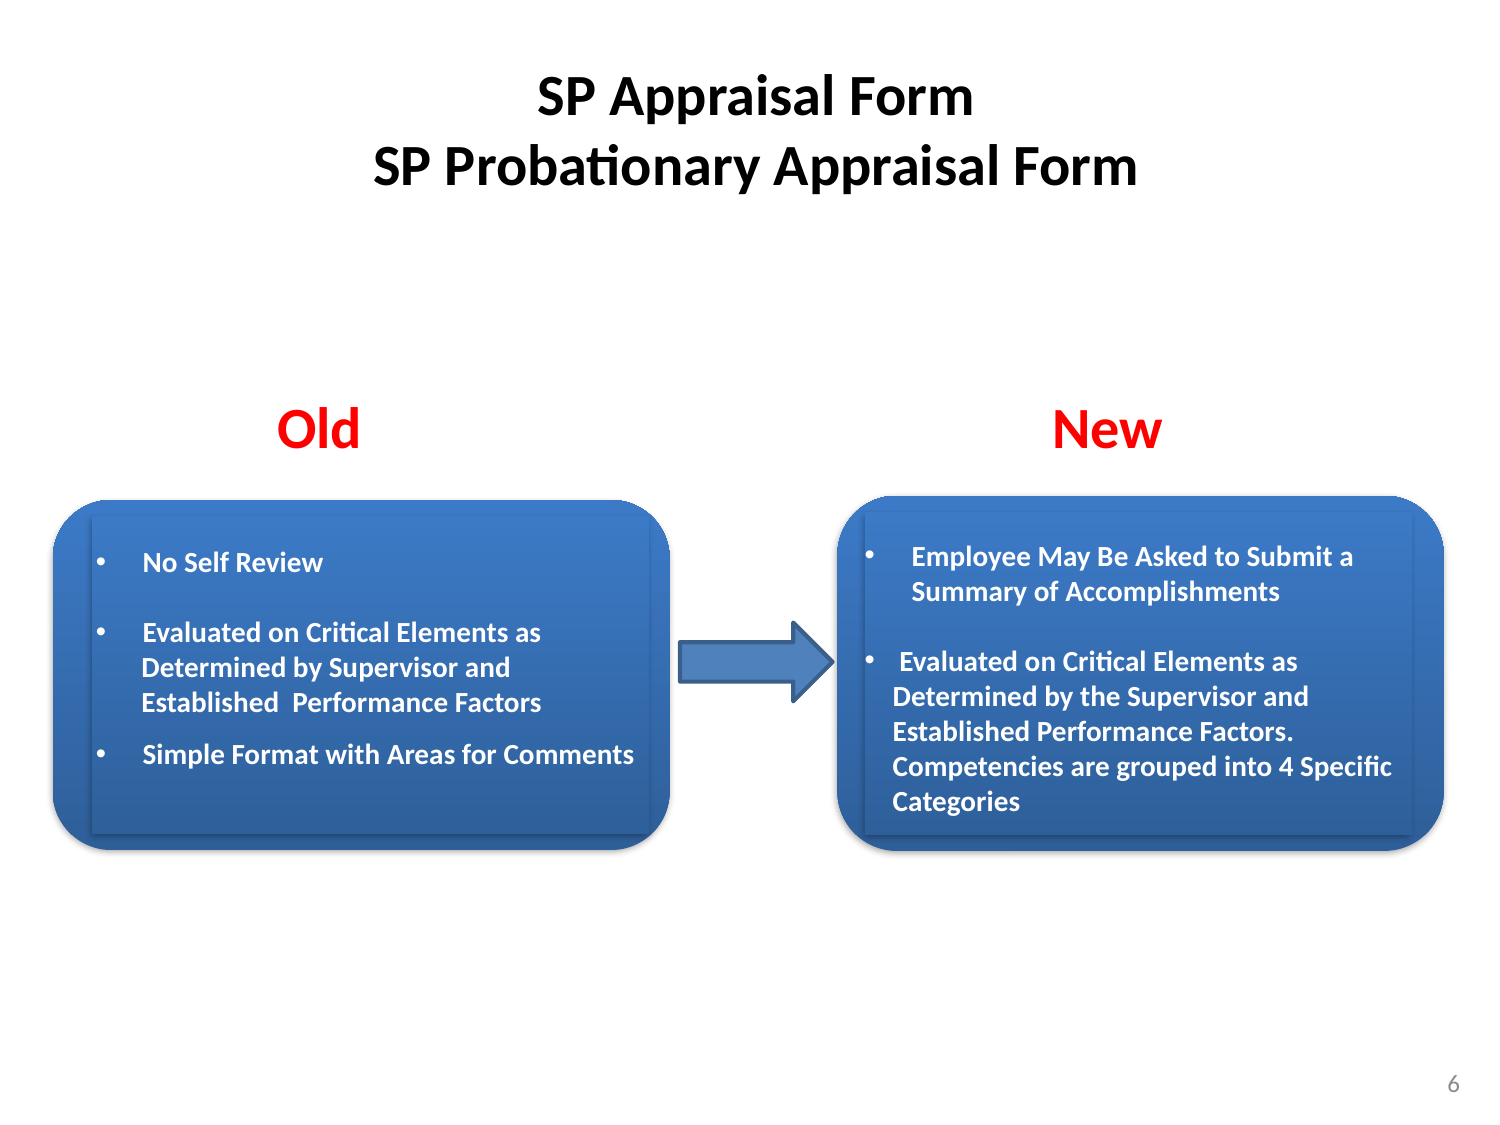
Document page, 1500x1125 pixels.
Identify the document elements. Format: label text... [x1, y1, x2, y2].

text_box [717, 620, 832, 704]
text_box SP Appraisal Form SP Probationary Appraisal Form [124, 49, 1388, 205]
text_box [837, 495, 1444, 852]
slide_number 6 [1125, 1052, 1475, 1113]
list New [1037, 362, 1213, 468]
list Old [262, 362, 925, 468]
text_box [52, 499, 713, 903]
